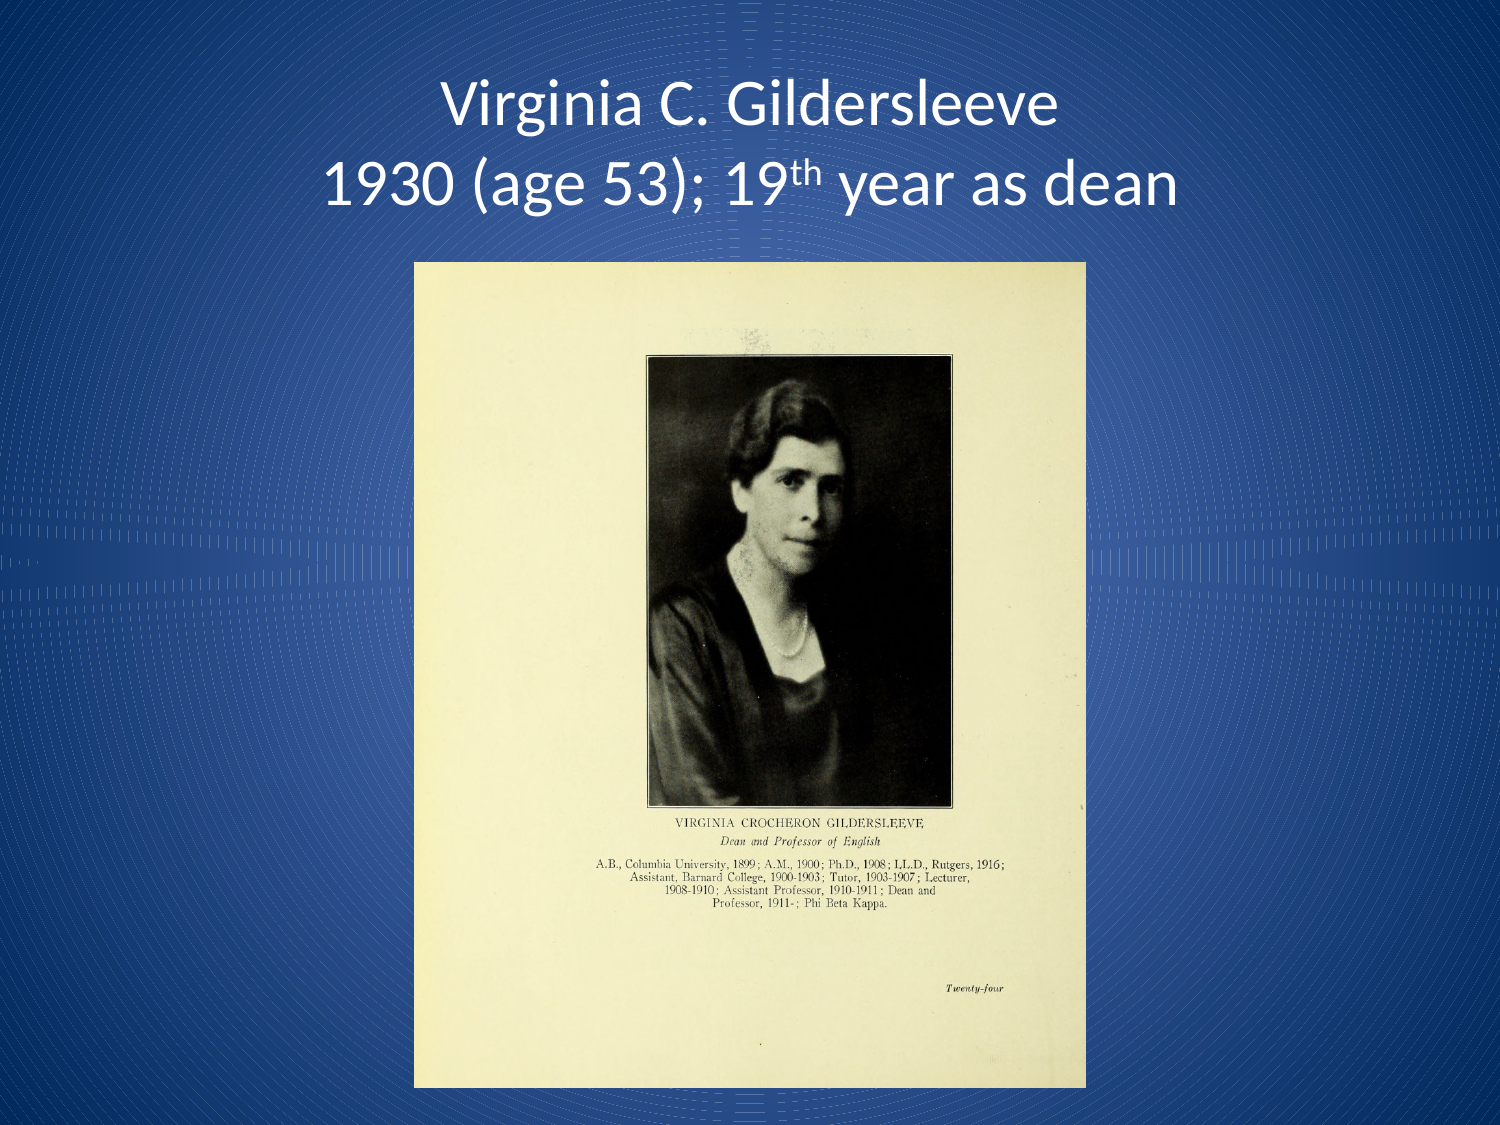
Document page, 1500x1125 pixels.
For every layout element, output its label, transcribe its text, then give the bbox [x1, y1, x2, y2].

title Virginia C. Gildersleeve 1930 (age 53); 19th year as dean [75, 45, 1425, 233]
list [414, 262, 1086, 1088]
